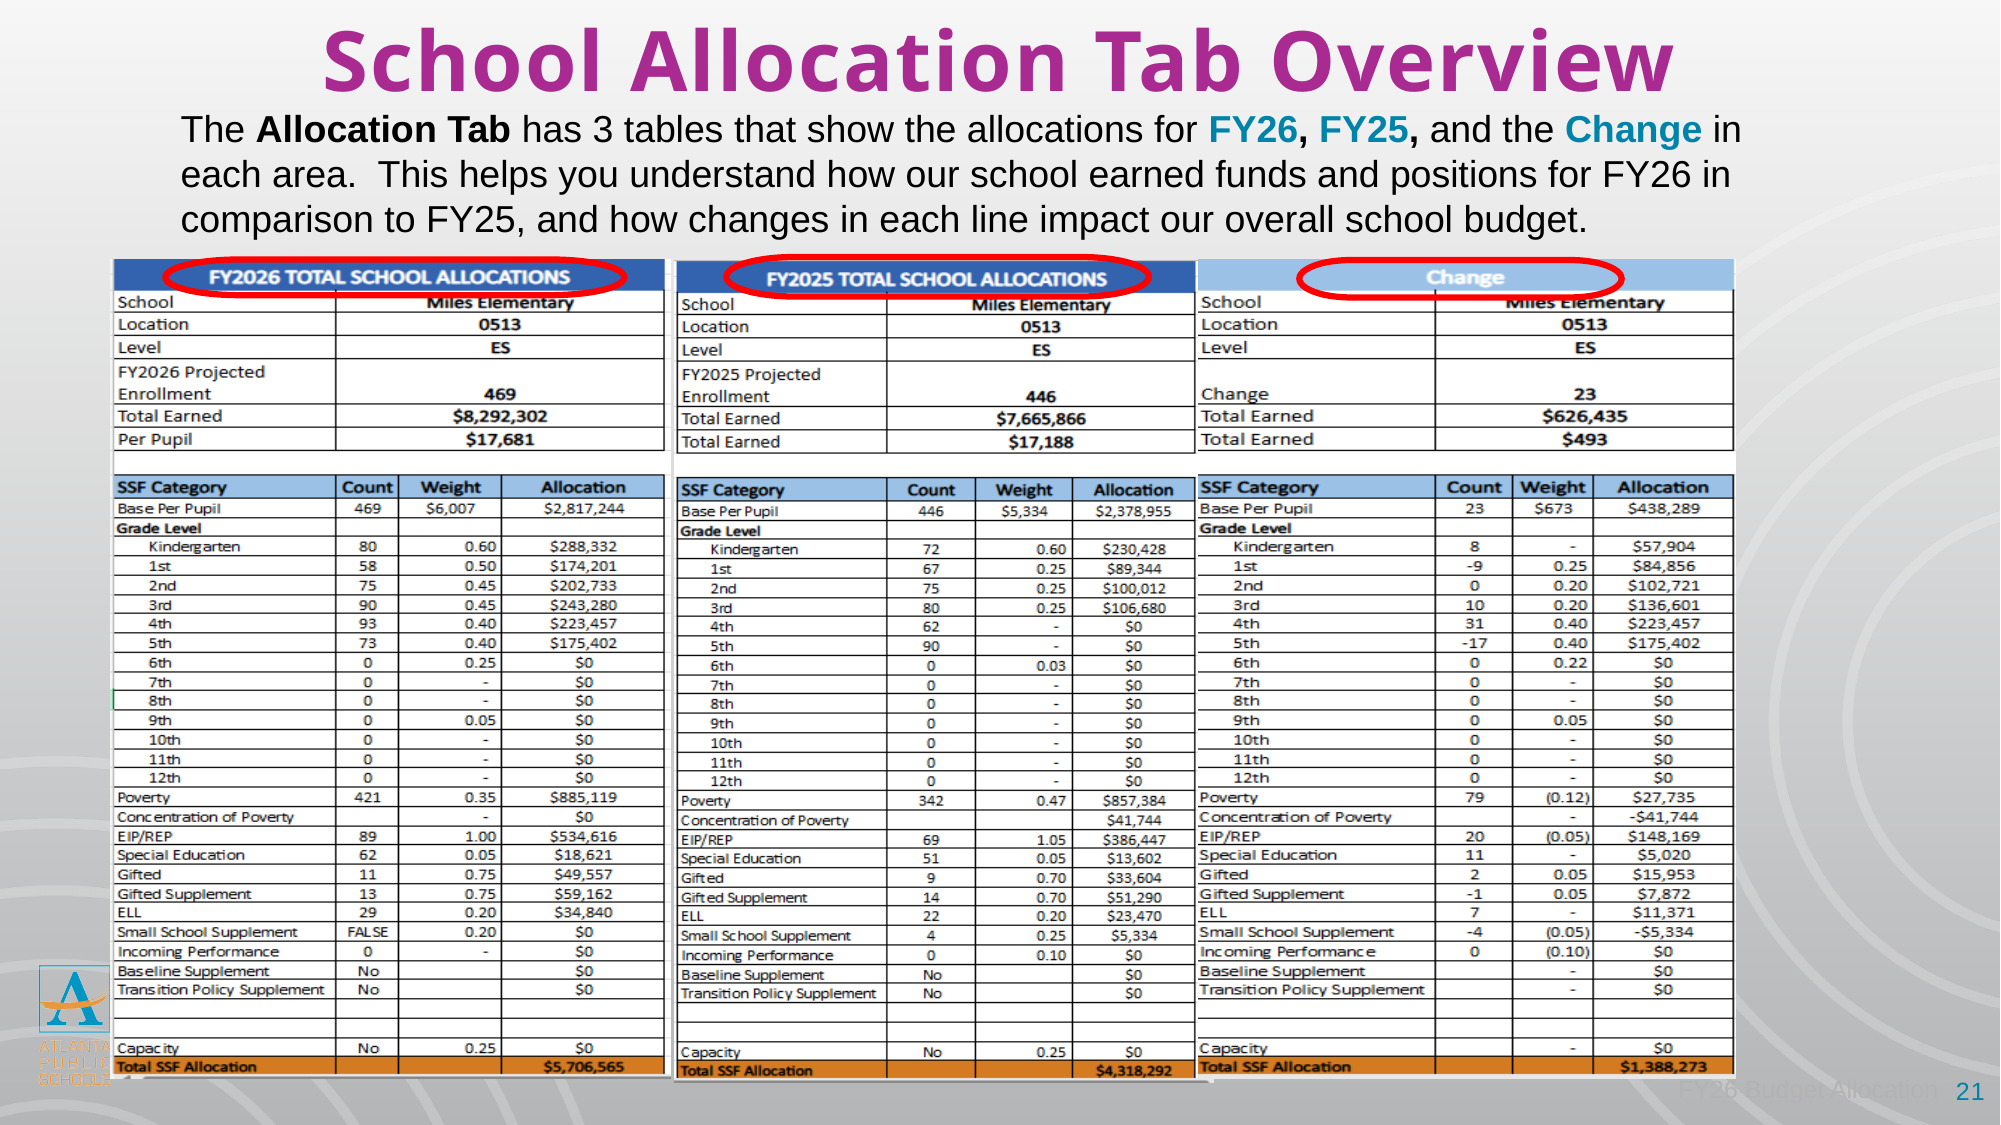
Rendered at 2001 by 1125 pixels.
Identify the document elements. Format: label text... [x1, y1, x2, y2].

footer FY26 Budget Allocation [1635, 1058, 1955, 1119]
text_box The Allocation Tab has 3 tables that show the allocations for FY26, FY25, and the Change in each area. This helps you understand how our school earned funds and positions for FY26 in comparison to FY25, and how changes in each line impact our overall school budget. [165, 97, 1760, 248]
text_box [758, 255, 1118, 259]
title School Allocation Tab Overview [120, 19, 1880, 119]
slide_number 21 [1534, 1060, 1985, 1121]
picture [674, 159, 2000, 1125]
picture [0, 259, 671, 1125]
